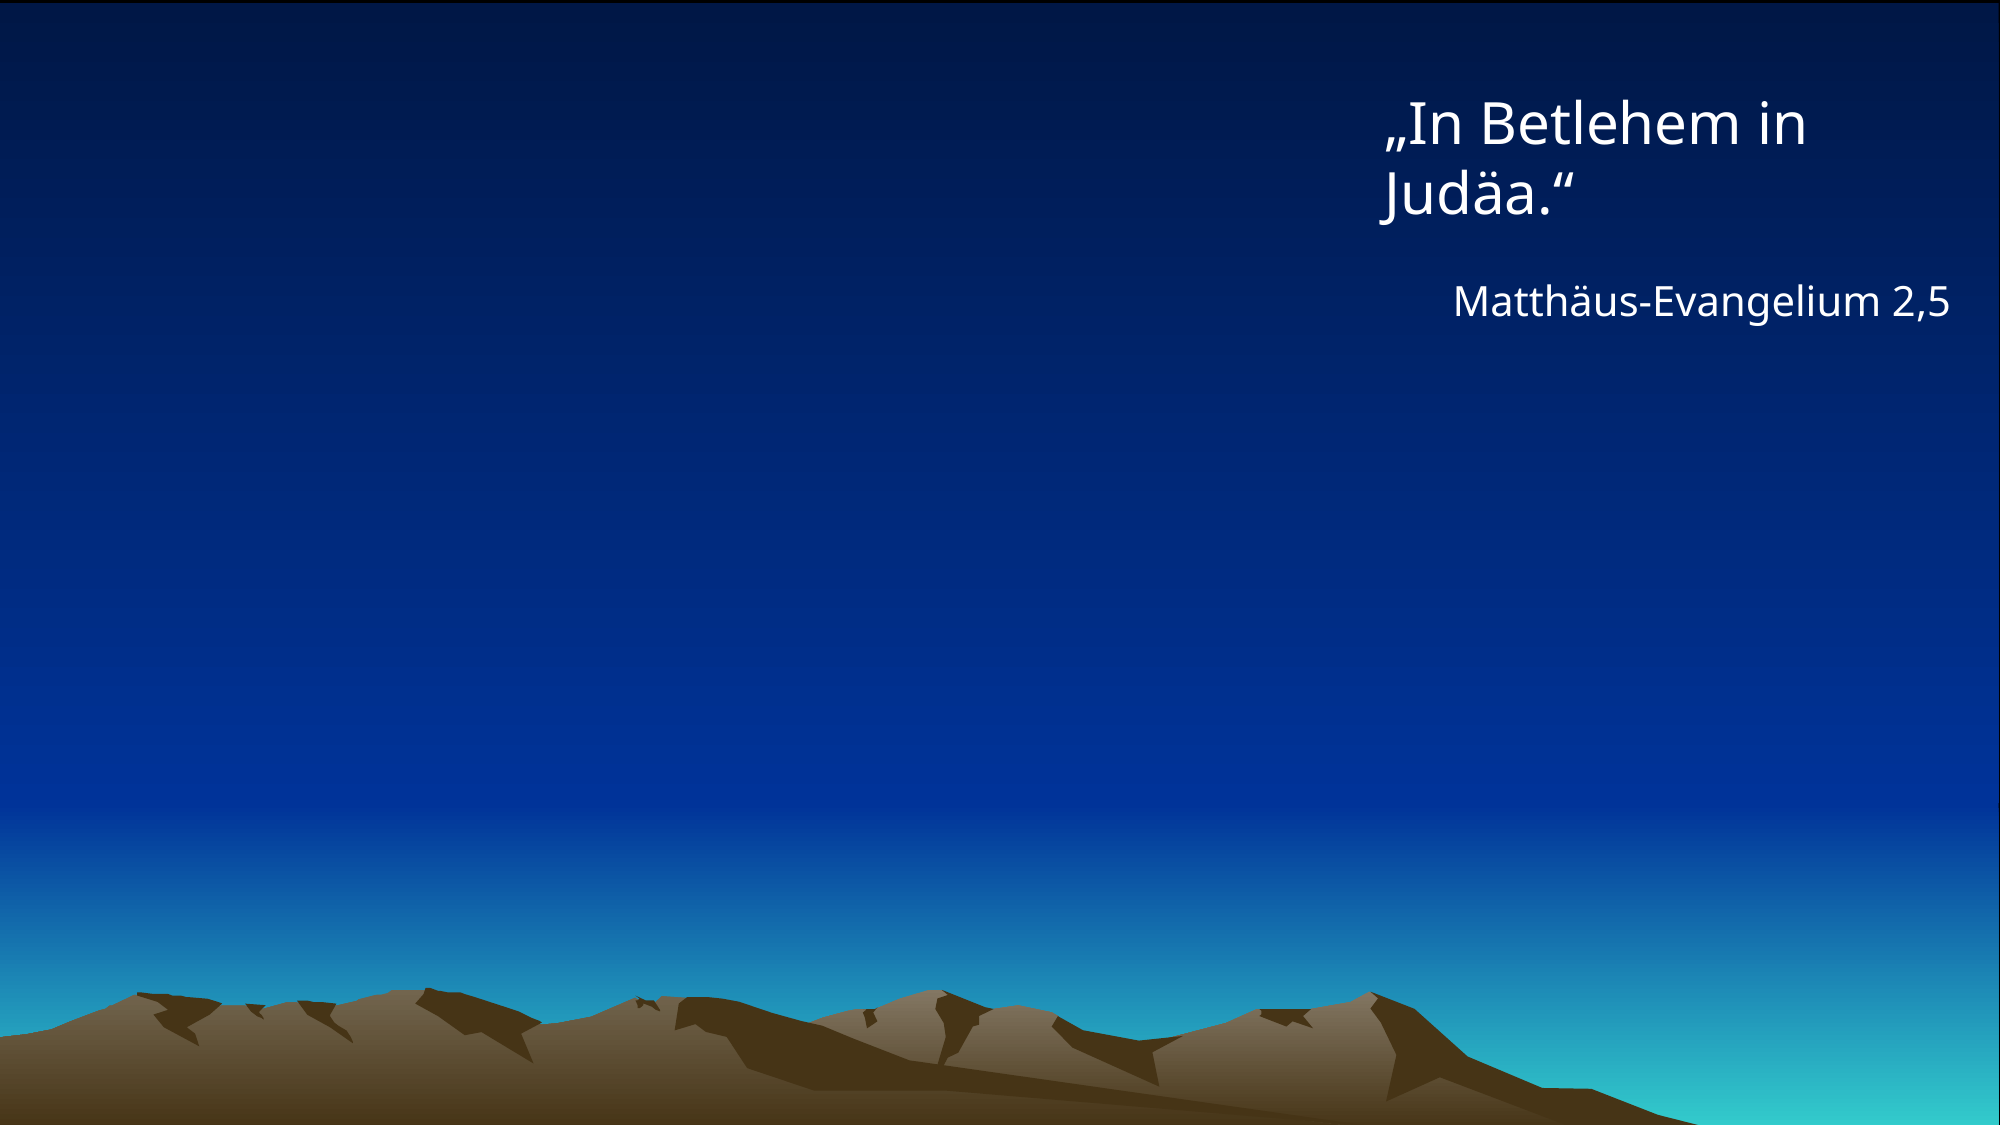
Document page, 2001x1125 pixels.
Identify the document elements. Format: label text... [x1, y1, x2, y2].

subtitle Matthäus-Evangelium 2,5 [1281, 267, 1967, 935]
title „In Betlehem in Judäa.“ [1369, 54, 1972, 258]
